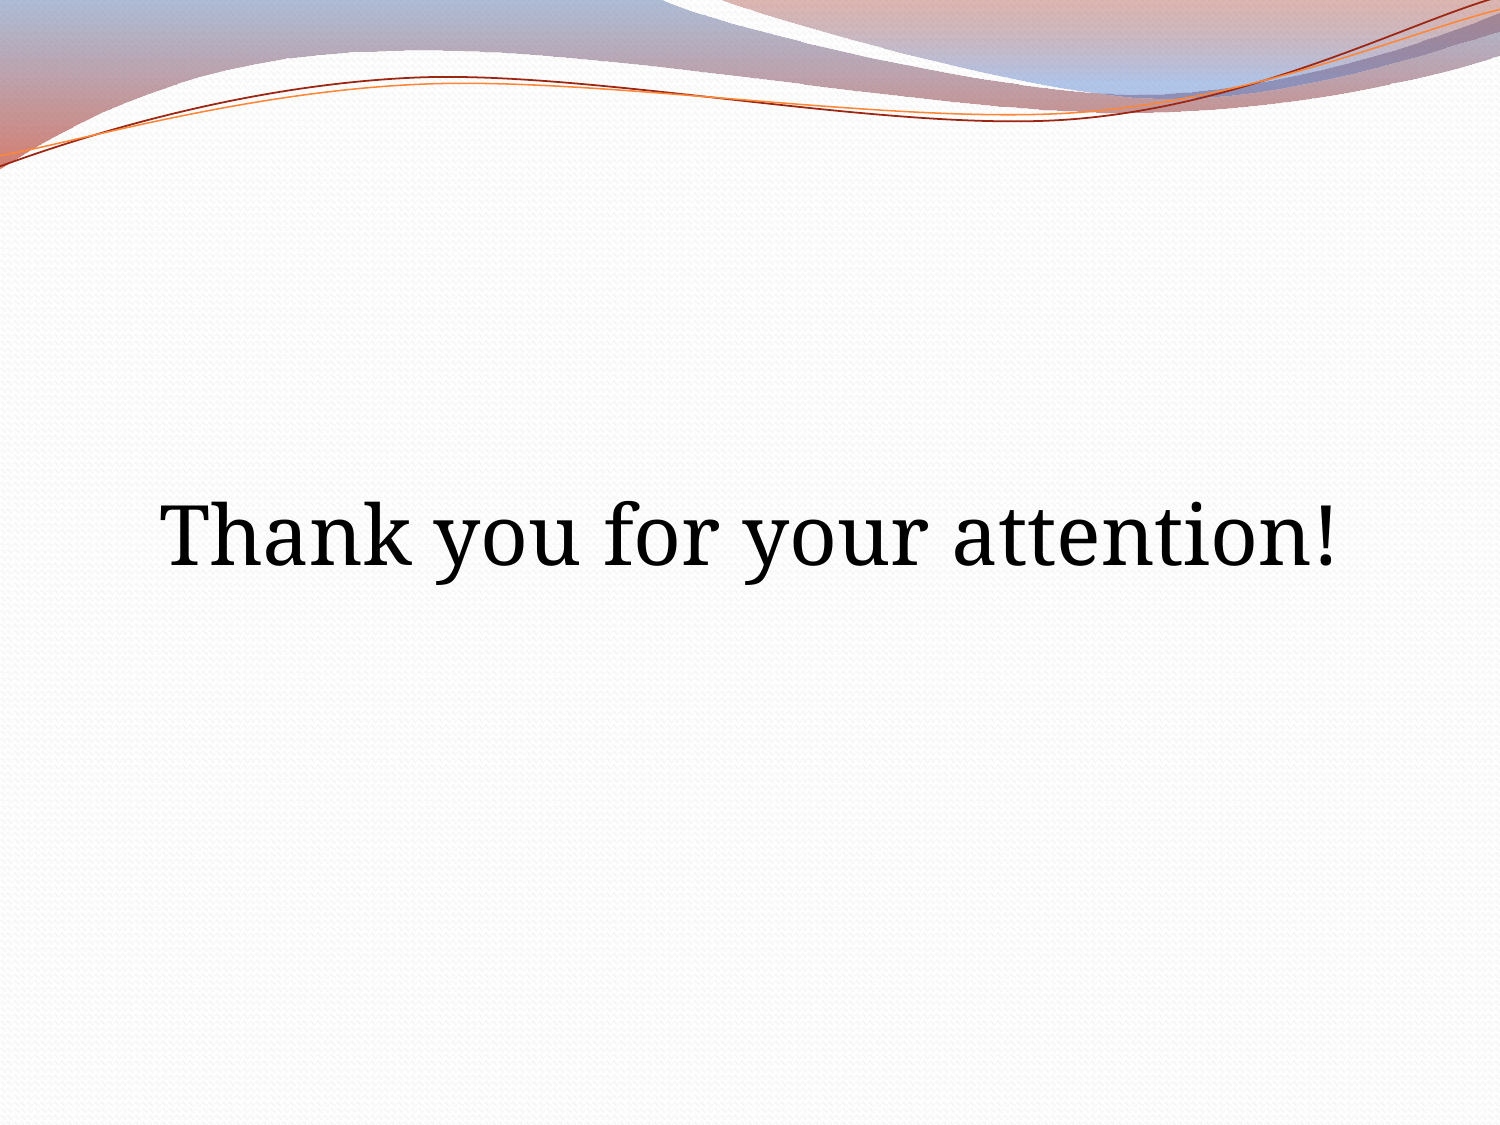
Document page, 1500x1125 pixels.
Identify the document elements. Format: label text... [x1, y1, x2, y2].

list Thank you for your attention! [74, 317, 1426, 1038]
